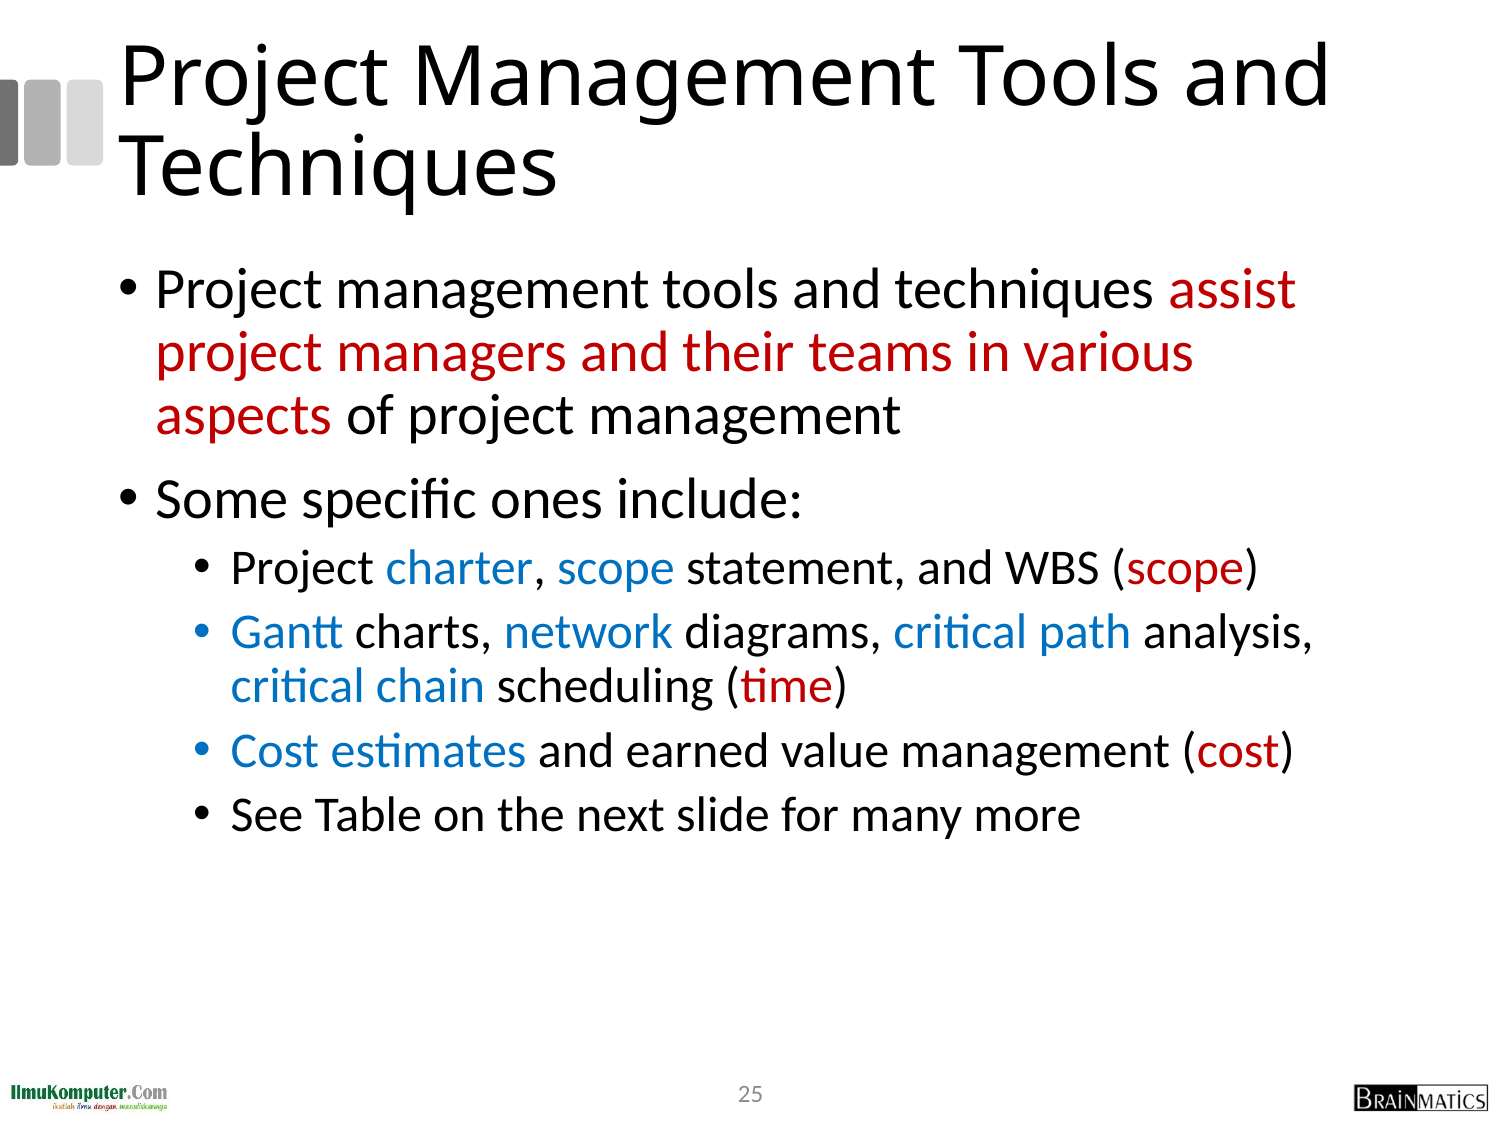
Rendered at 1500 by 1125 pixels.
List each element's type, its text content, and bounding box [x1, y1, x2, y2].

title Project Management Tools and Techniques [103, 24, 1397, 222]
slide_number 25 [582, 1062, 920, 1123]
picture [4, 1081, 173, 1115]
list Project management tools and techniques assist project managers and their teams in various aspects of project management Some specific ones include: Project charter, scope statement, and WBS (scope) Gantt charts, network diagrams, critical path analysis, critical chain scheduling (time) Cost estimates and earned value management (cost) See Table on the next slide for many more [103, 250, 1397, 1013]
picture [1351, 1081, 1491, 1115]
